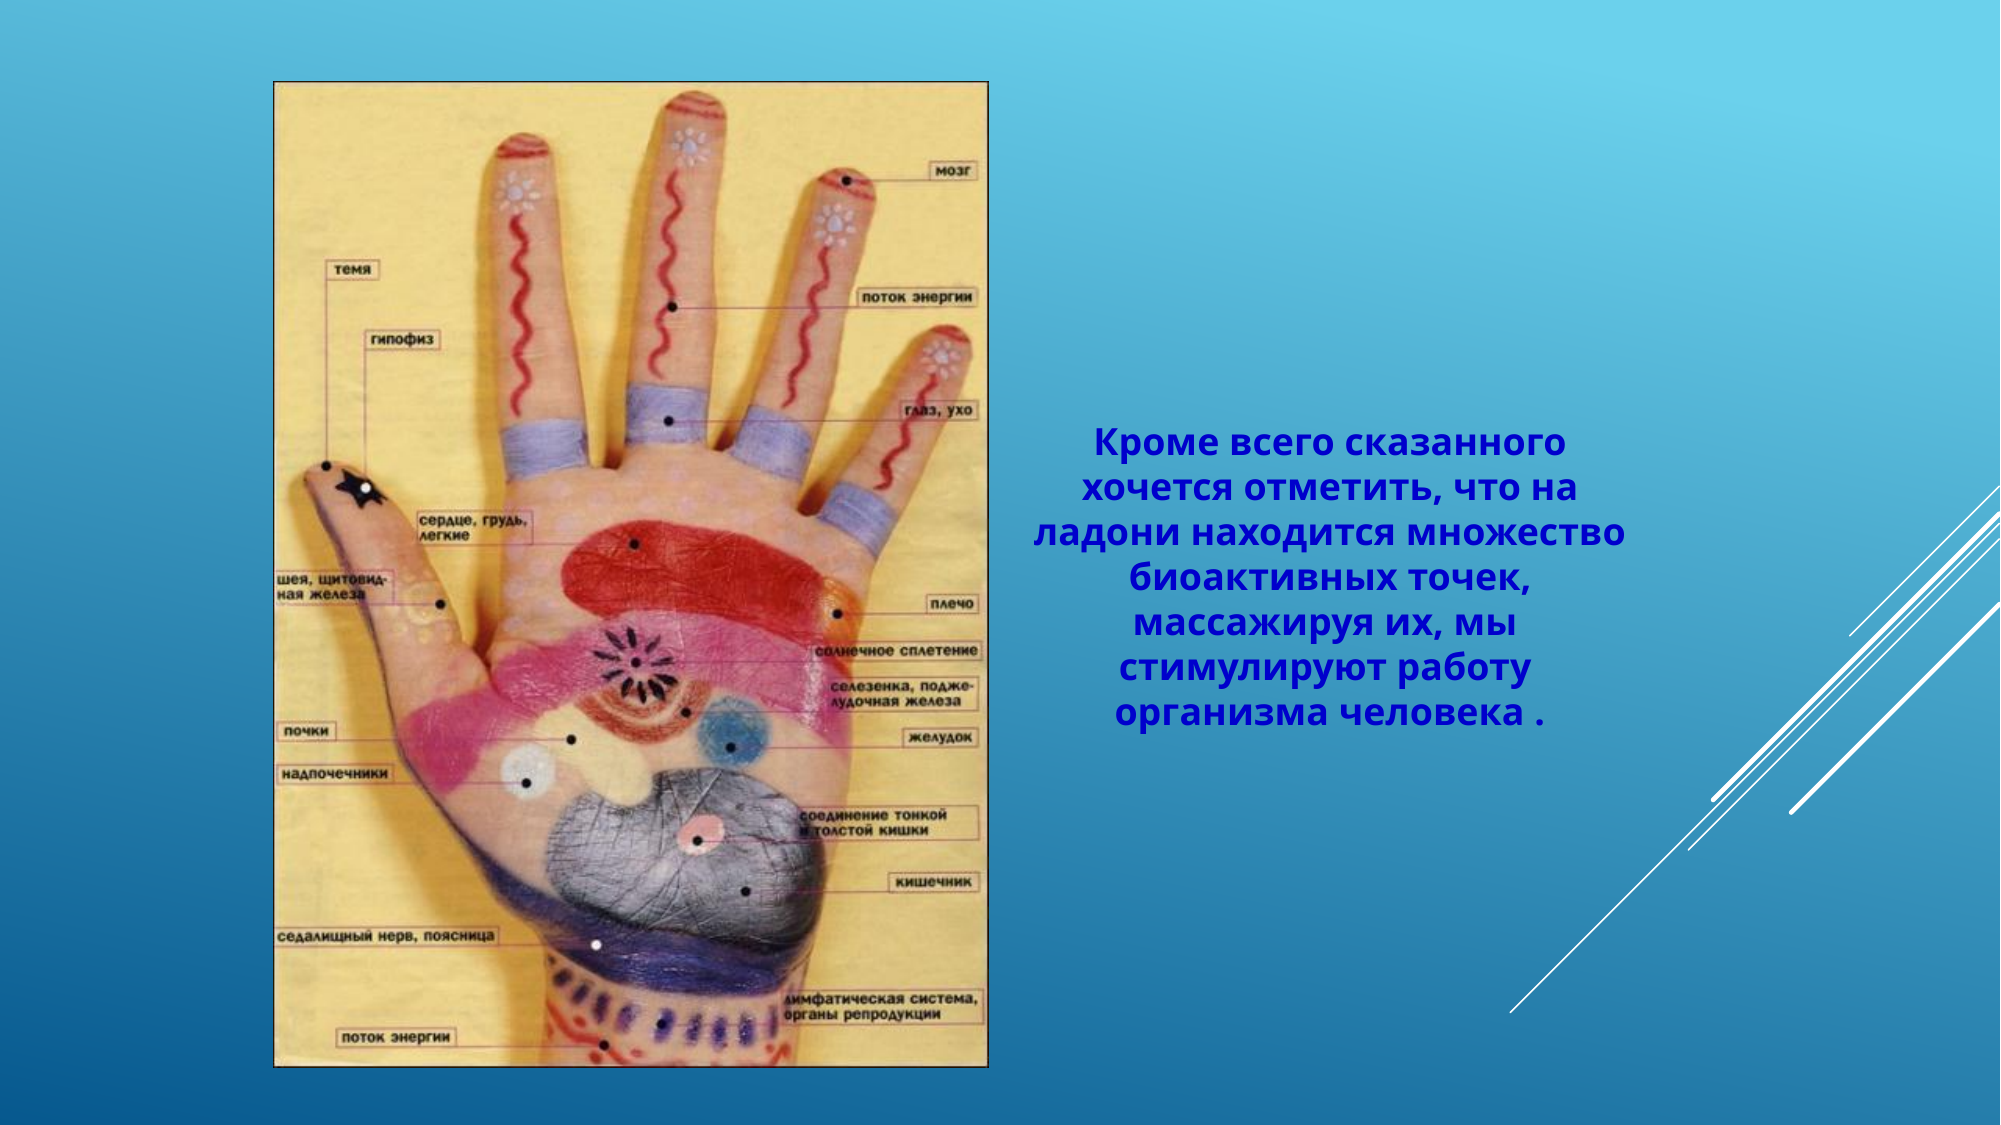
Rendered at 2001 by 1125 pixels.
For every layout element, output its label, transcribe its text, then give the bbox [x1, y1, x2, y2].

text_box Кроме всего сказанного хочется отметить, что на ладони находится множество биоактивных точек, массажируя их, мы стимулируют работу организма человека . [999, 410, 1661, 740]
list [273, 81, 989, 1068]
